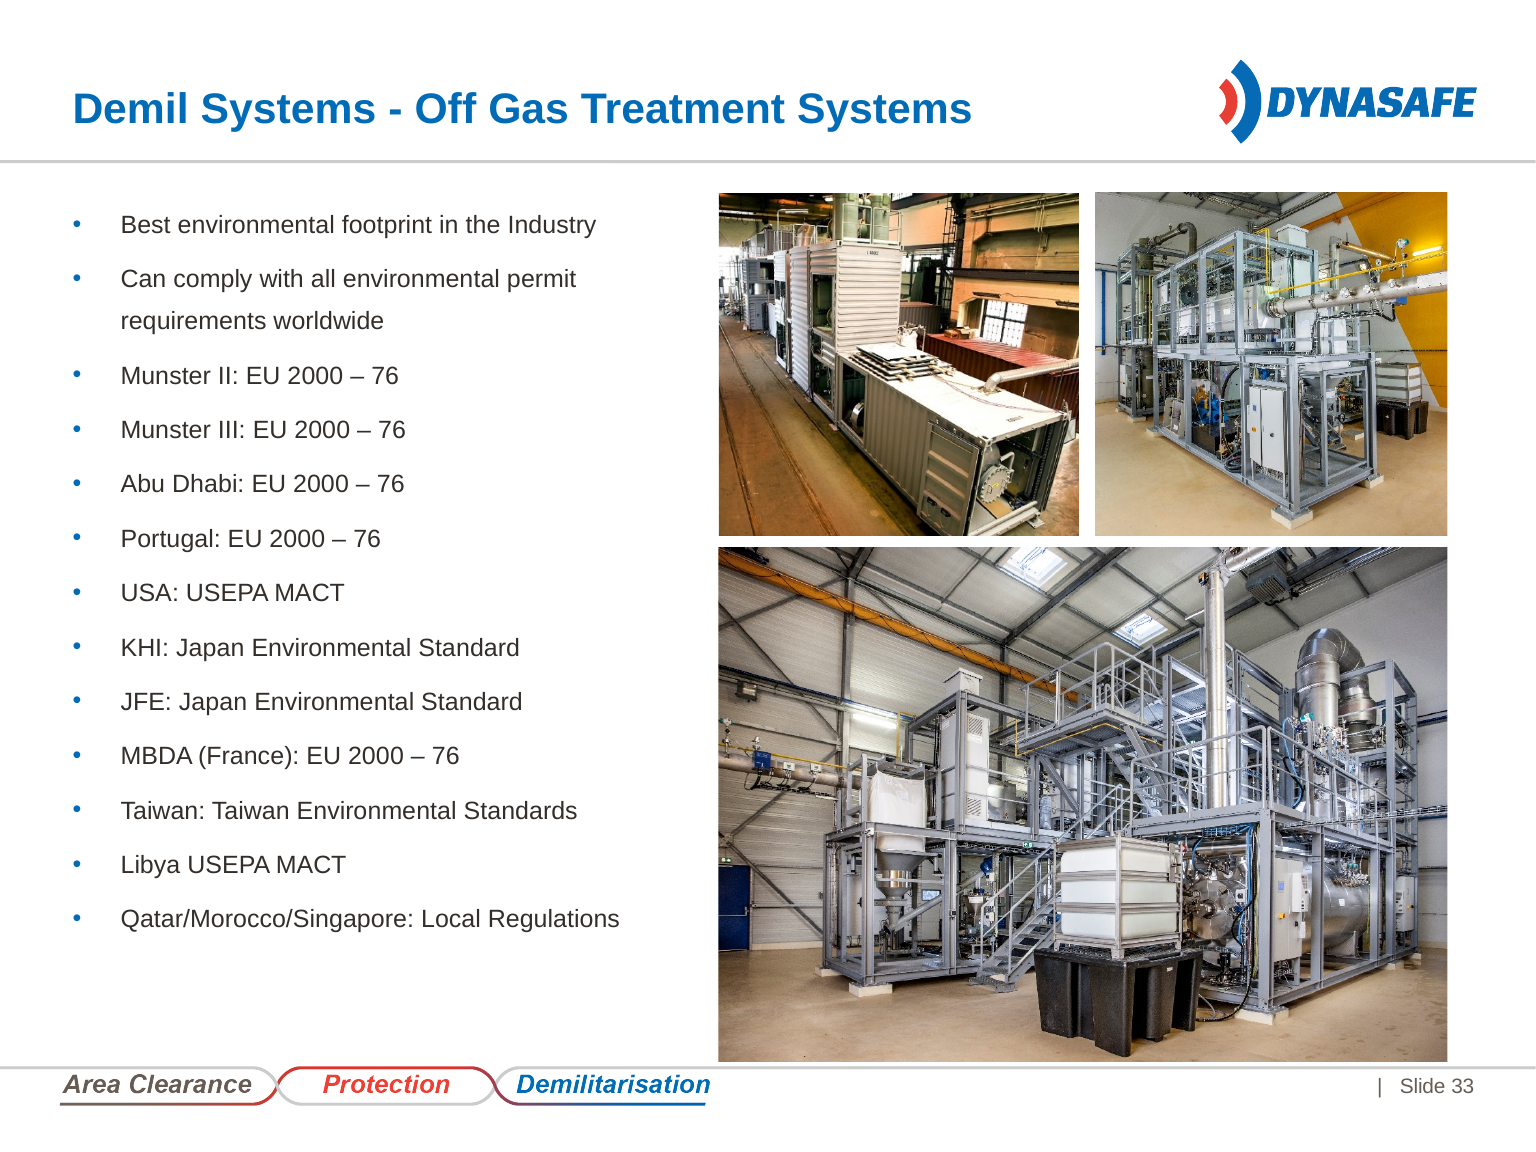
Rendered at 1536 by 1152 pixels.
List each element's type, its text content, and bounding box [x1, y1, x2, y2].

title Demil Systems - Off Gas Treatment Systems [72, 60, 1069, 132]
list Best environmental footprint in the Industry Can comply with all environmental permit requirements worldwide Munster II: EU 2000 – 76 Munster III: EU 2000 – 76 Abu Dhabi: EU 2000 – 76 Portugal: EU 2000 – 76 USA: USEPA MACT KHI: Japan Environmental Standard JFE: Japan Environmental Standard MBDA (France): EU 2000 – 76 Taiwan: Taiwan Environmental Standards Libya USEPA MACT Qatar/Morocco/Singapore: Local Regulations [72, 181, 719, 1034]
slide_number | Slide 33 [1359, 1067, 1536, 1103]
picture [0, 0, 1536, 1152]
